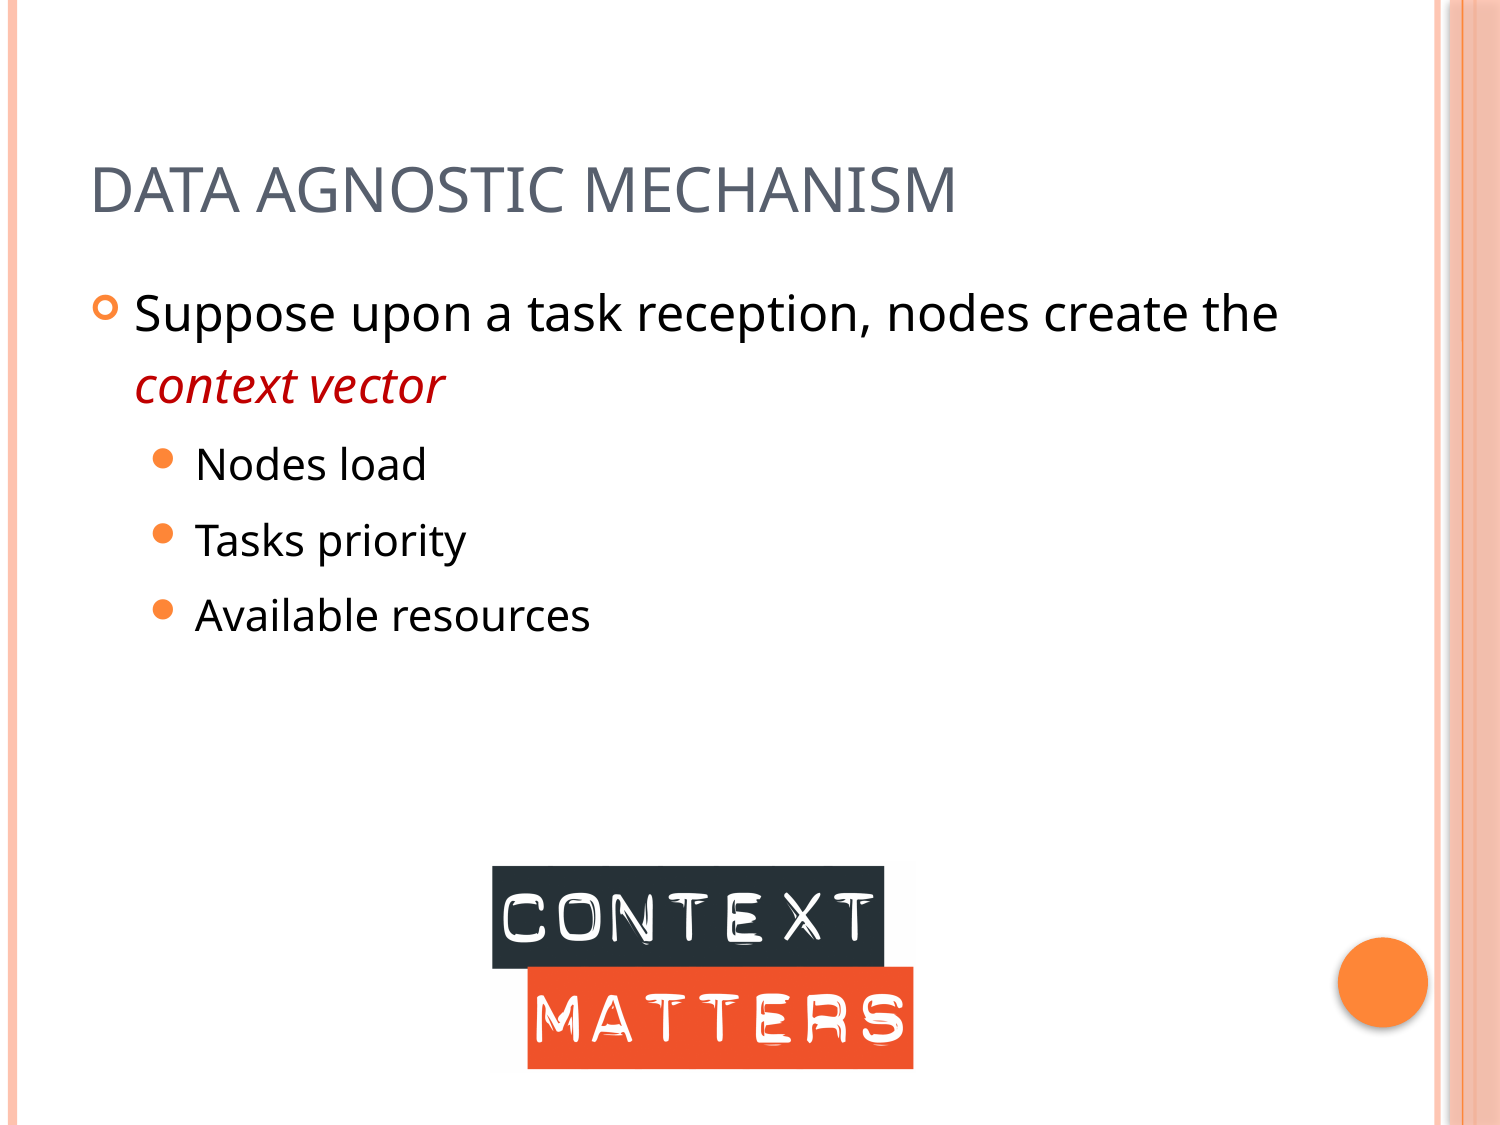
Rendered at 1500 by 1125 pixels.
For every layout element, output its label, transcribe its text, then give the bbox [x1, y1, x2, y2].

list Suppose upon a task reception, nodes create the context vector Nodes load Tasks priority Available resources [75, 262, 1300, 1062]
title Data Agnostic mechanism [75, 45, 1300, 233]
picture [489, 860, 916, 1074]
